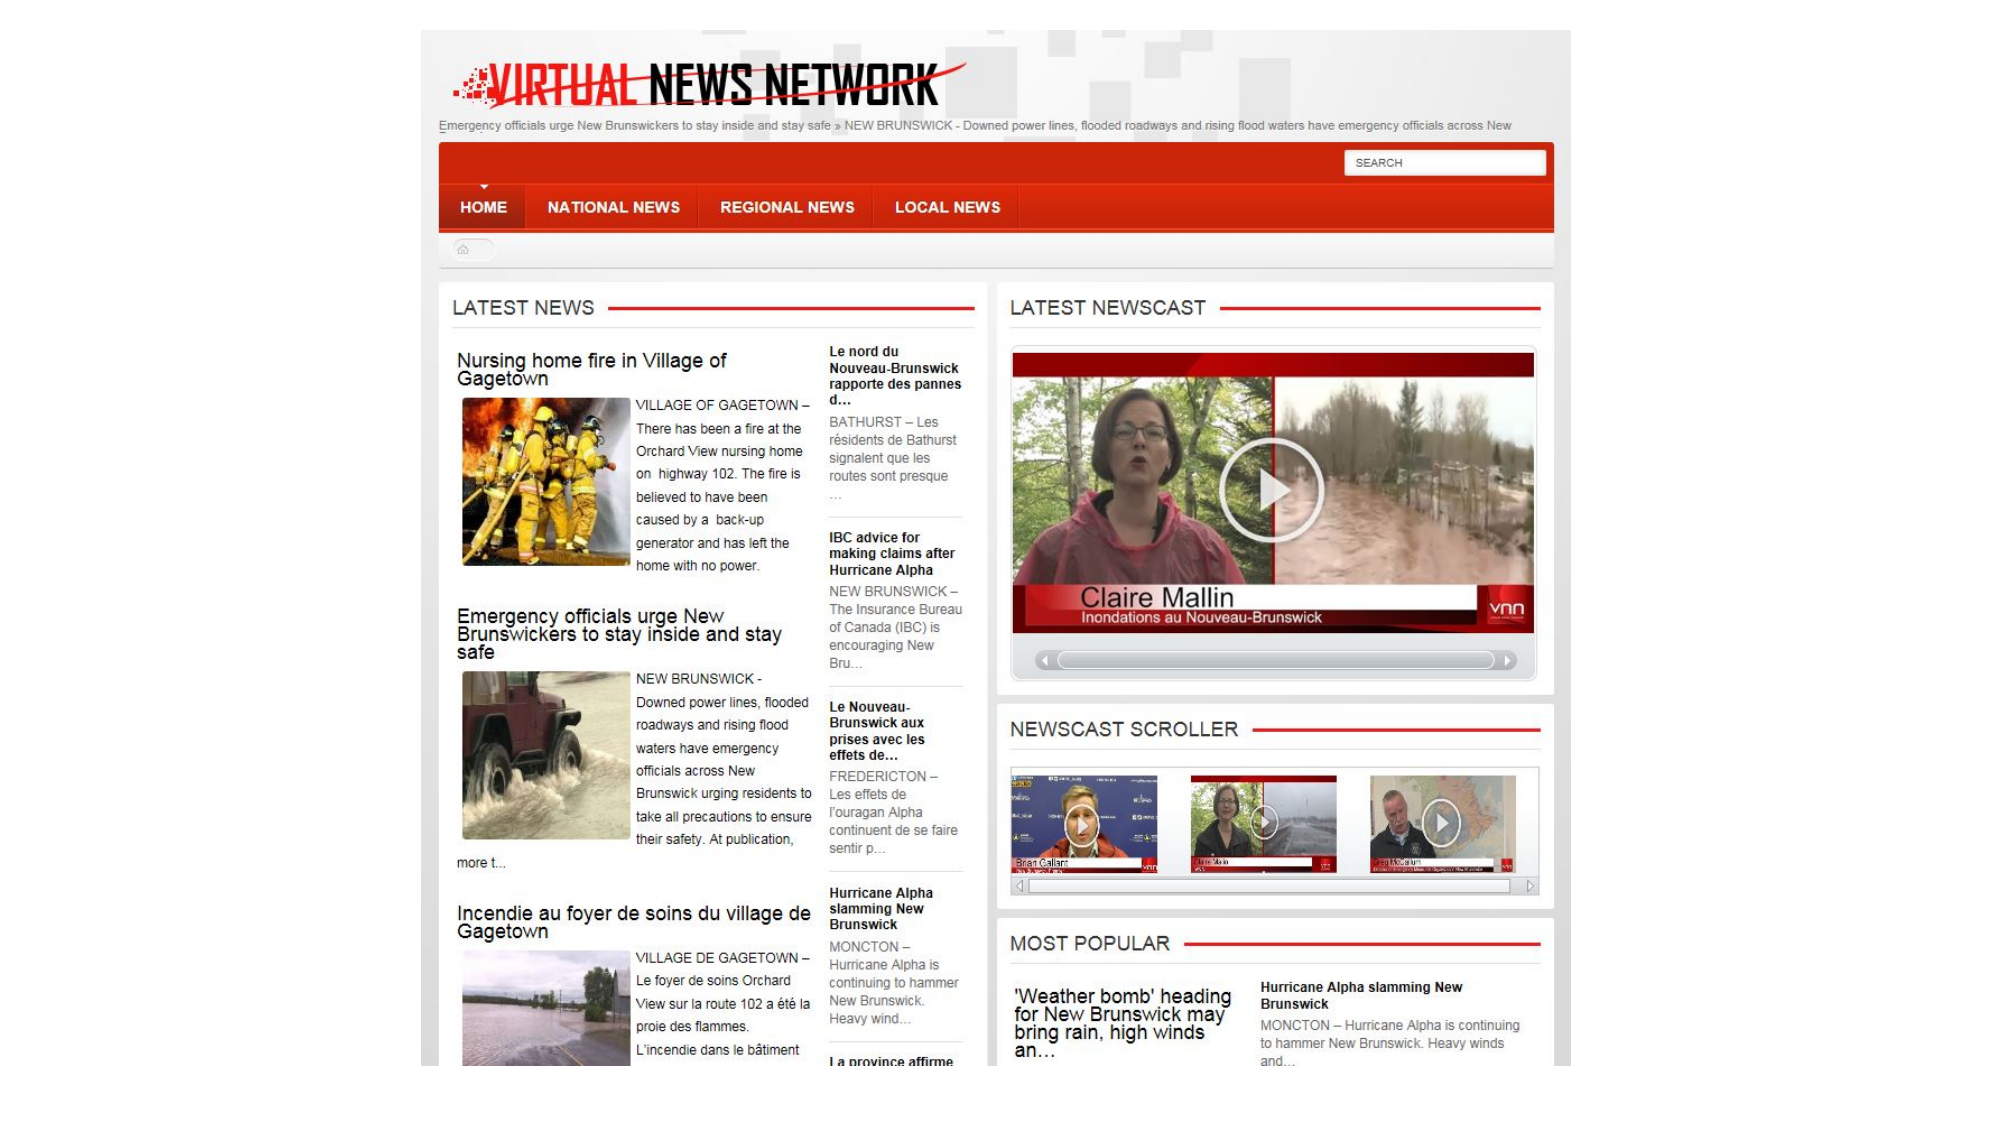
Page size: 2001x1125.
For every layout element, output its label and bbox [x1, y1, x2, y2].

picture [421, 30, 1571, 1066]
